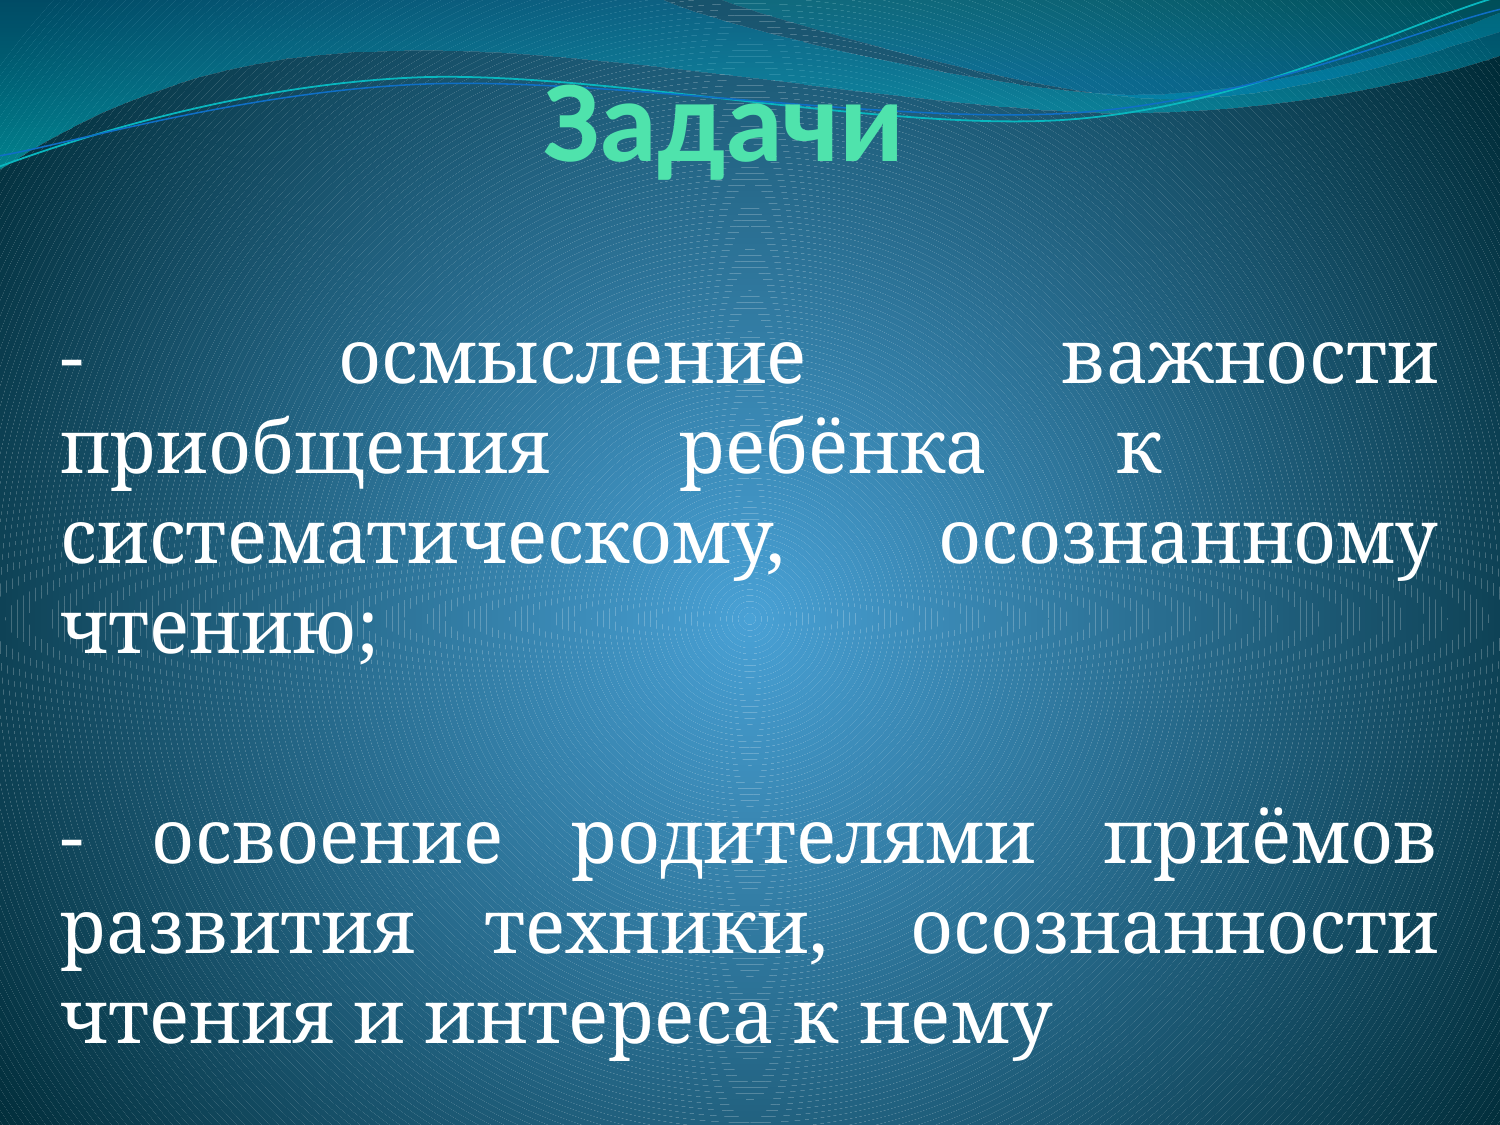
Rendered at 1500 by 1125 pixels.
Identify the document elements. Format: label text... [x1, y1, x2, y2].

title Задачи [86, 30, 1362, 185]
list - осмысление важности приобщения ребёнка к систематическому, осознанному чтению; - освоение родителями приёмов развития техники, осознанности чтения и интереса к нему [53, 231, 1447, 1094]
